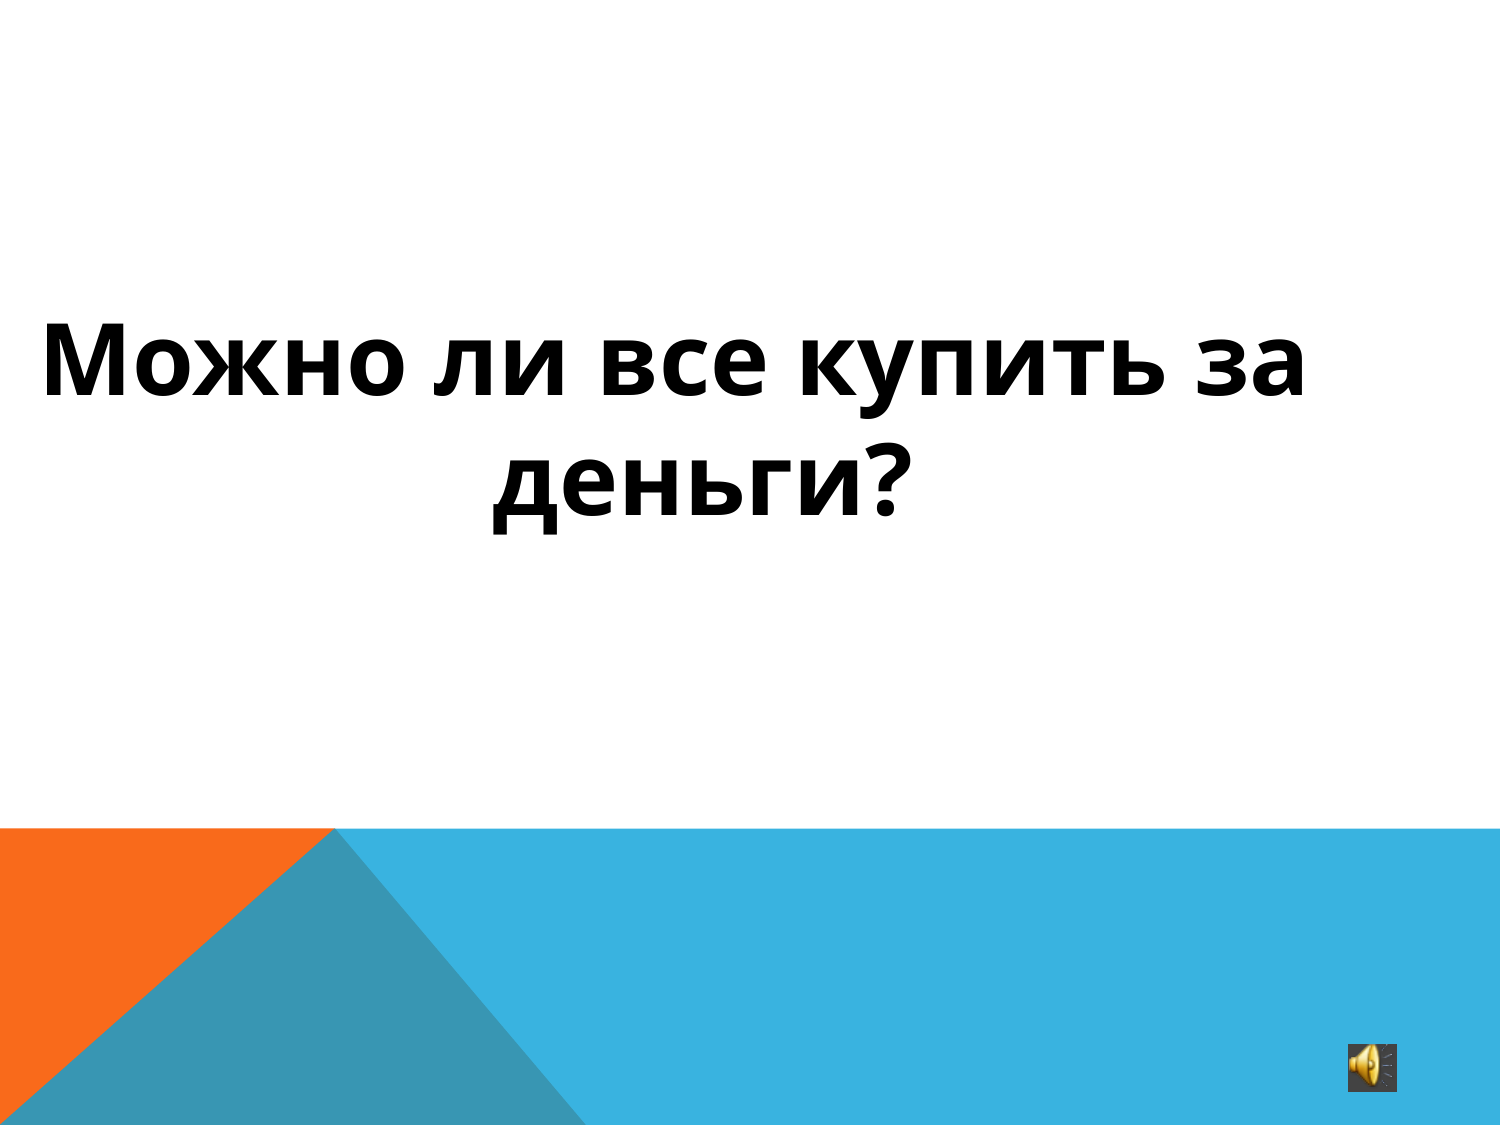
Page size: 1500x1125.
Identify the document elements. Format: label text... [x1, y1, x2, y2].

picture [1347, 1042, 1398, 1094]
list Можно ли все купить за деньги? [0, 287, 1350, 1005]
